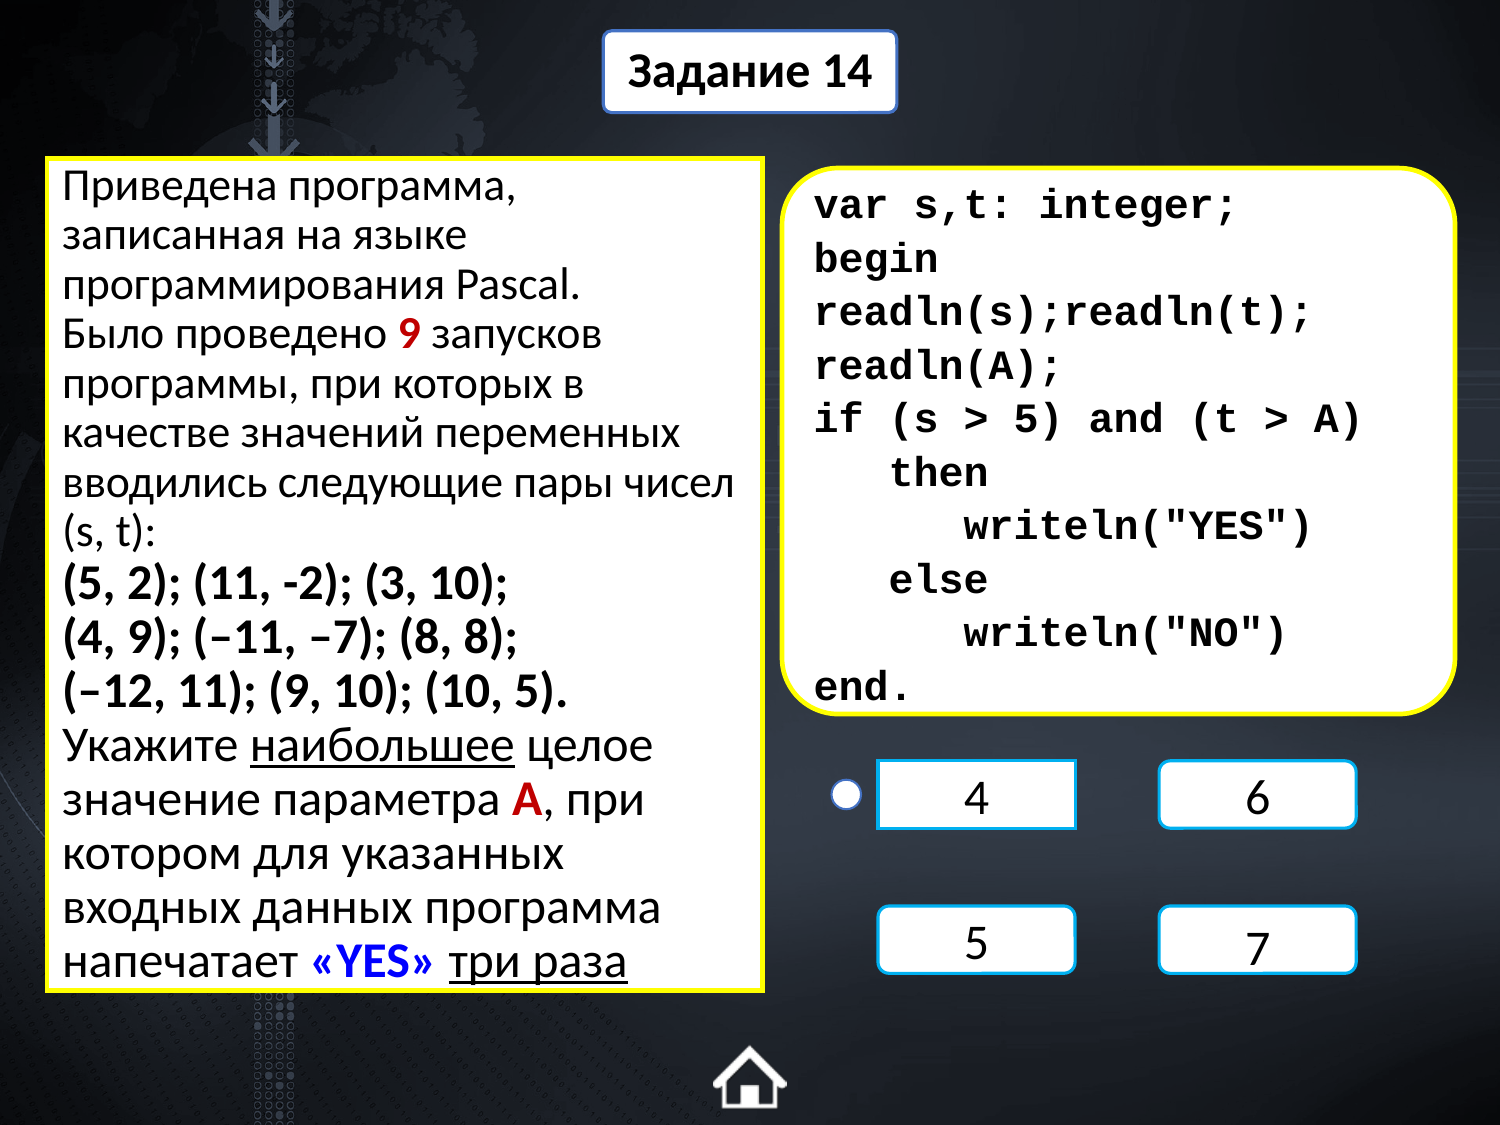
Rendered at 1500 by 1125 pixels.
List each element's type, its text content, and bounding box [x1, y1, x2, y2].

text_box 5 [876, 904, 1077, 975]
list 4 [877, 760, 1076, 829]
text_box 7 [1158, 904, 1358, 975]
text_box [830, 778, 863, 811]
text_box 6 [1158, 759, 1358, 830]
text_box Задание 14 [602, 29, 898, 114]
text_box var s,t: integer; begin readln(s);readln(t); readln(A); if (s > 5) and (t > А) then writeln("YES") else writeln("NO") end. [780, 166, 1457, 716]
picture [713, 1040, 787, 1114]
title Приведена программа, записанная на языке программирования Pascal. Было проведено 9 запусков программы, при которых в качестве значений переменных вводились следующие пары чисел (s, t): (5, 2); (11, -2); (3, 10); (4, 9); (–11, –7); (8, 8); (–12, 11); (9, 10); (10, 5). Укажите наибольшее целое значение параметра А, при котором для указанных входных данных программа напечатает «YES» три раза [46, 158, 763, 992]
